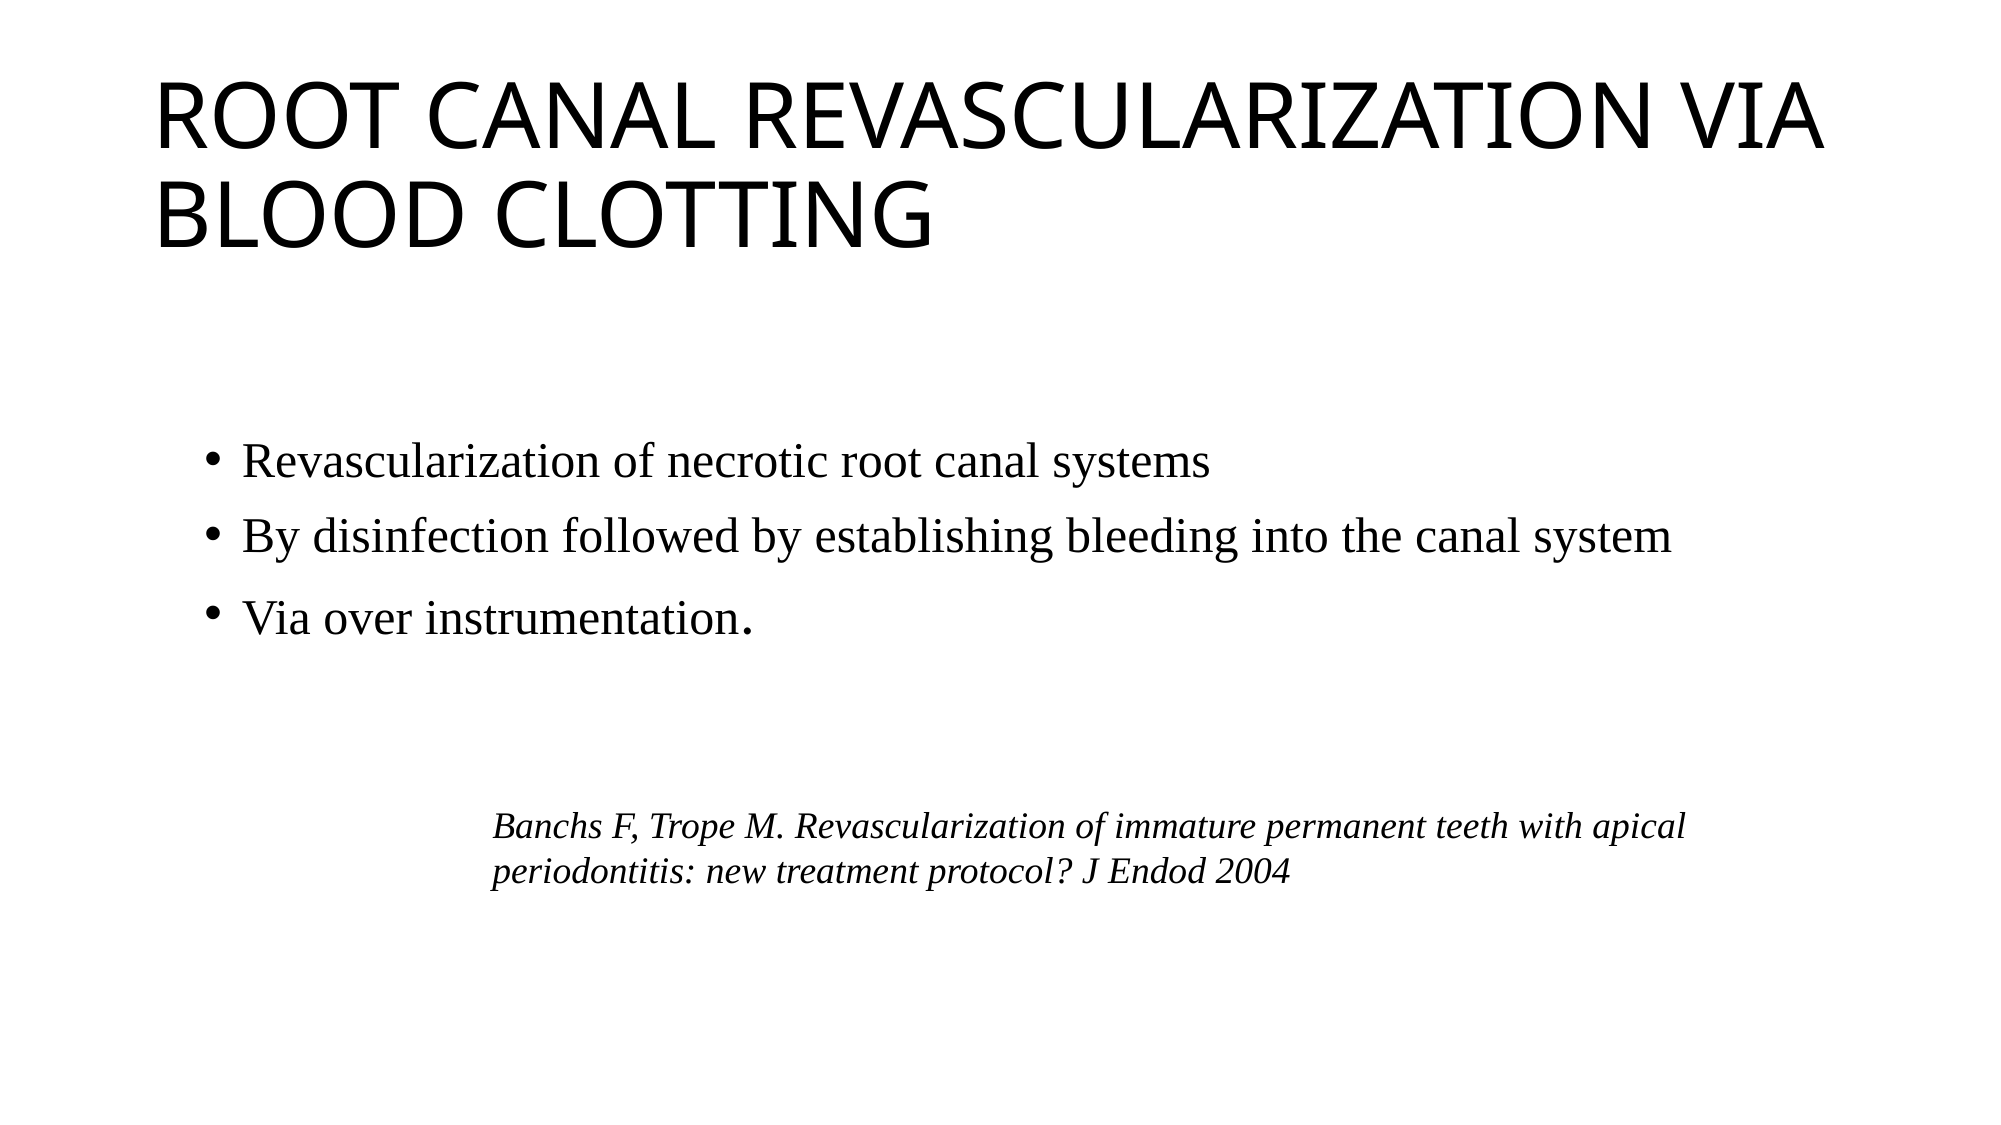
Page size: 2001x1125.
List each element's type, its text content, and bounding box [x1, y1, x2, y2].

text_box Banchs F, Trope M. Revascularization of immature permanent teeth with apical periodontitis: new treatment protocol? J Endod 2004 [477, 793, 1703, 899]
list Revascularization of necrotic root canal systems By disinfection followed by establishing bleeding into the canal system Via over instrumentation. [189, 427, 1879, 988]
title ROOT CANAL REVASCULARIZATION VIA BLOOD CLOTTING [137, 59, 1863, 278]
